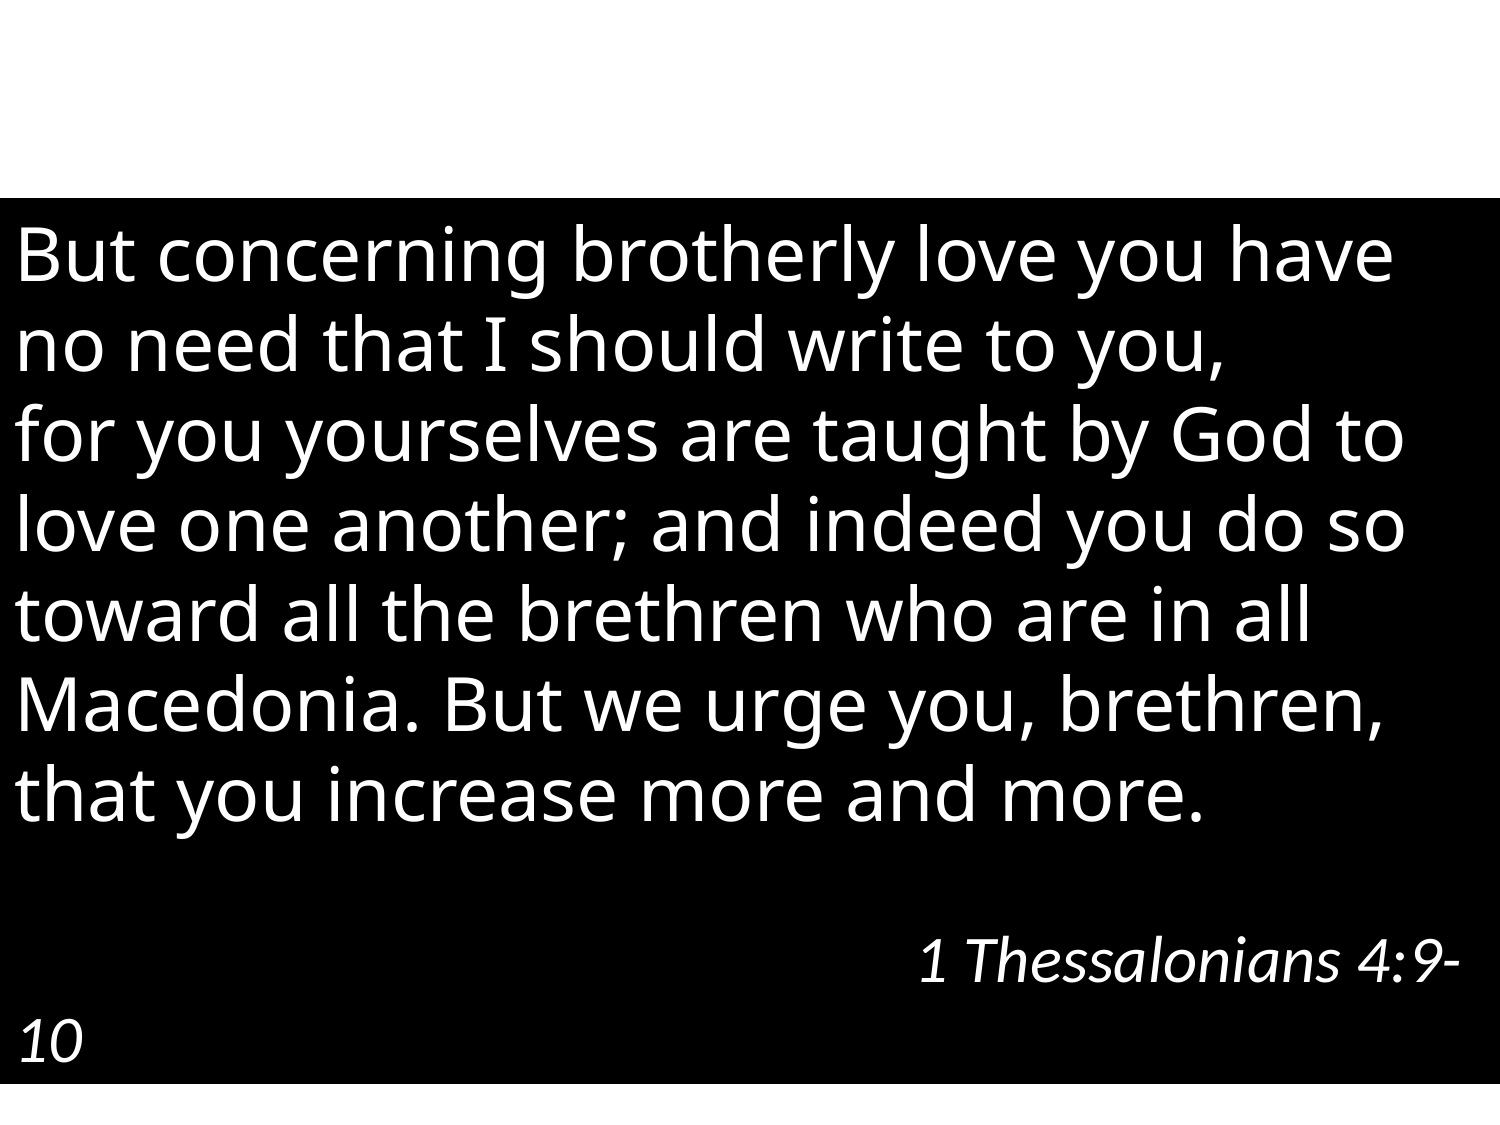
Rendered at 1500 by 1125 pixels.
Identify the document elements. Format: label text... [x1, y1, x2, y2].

text_box But concerning brotherly love you have no need that I should write to you, for you yourselves are taught by God to love one another; and indeed you do so toward all the brethren who are in all Macedonia. But we urge you, brethren, that you increase more and more. 1 Thessalonians 4:9-10 [0, 198, 1500, 1084]
